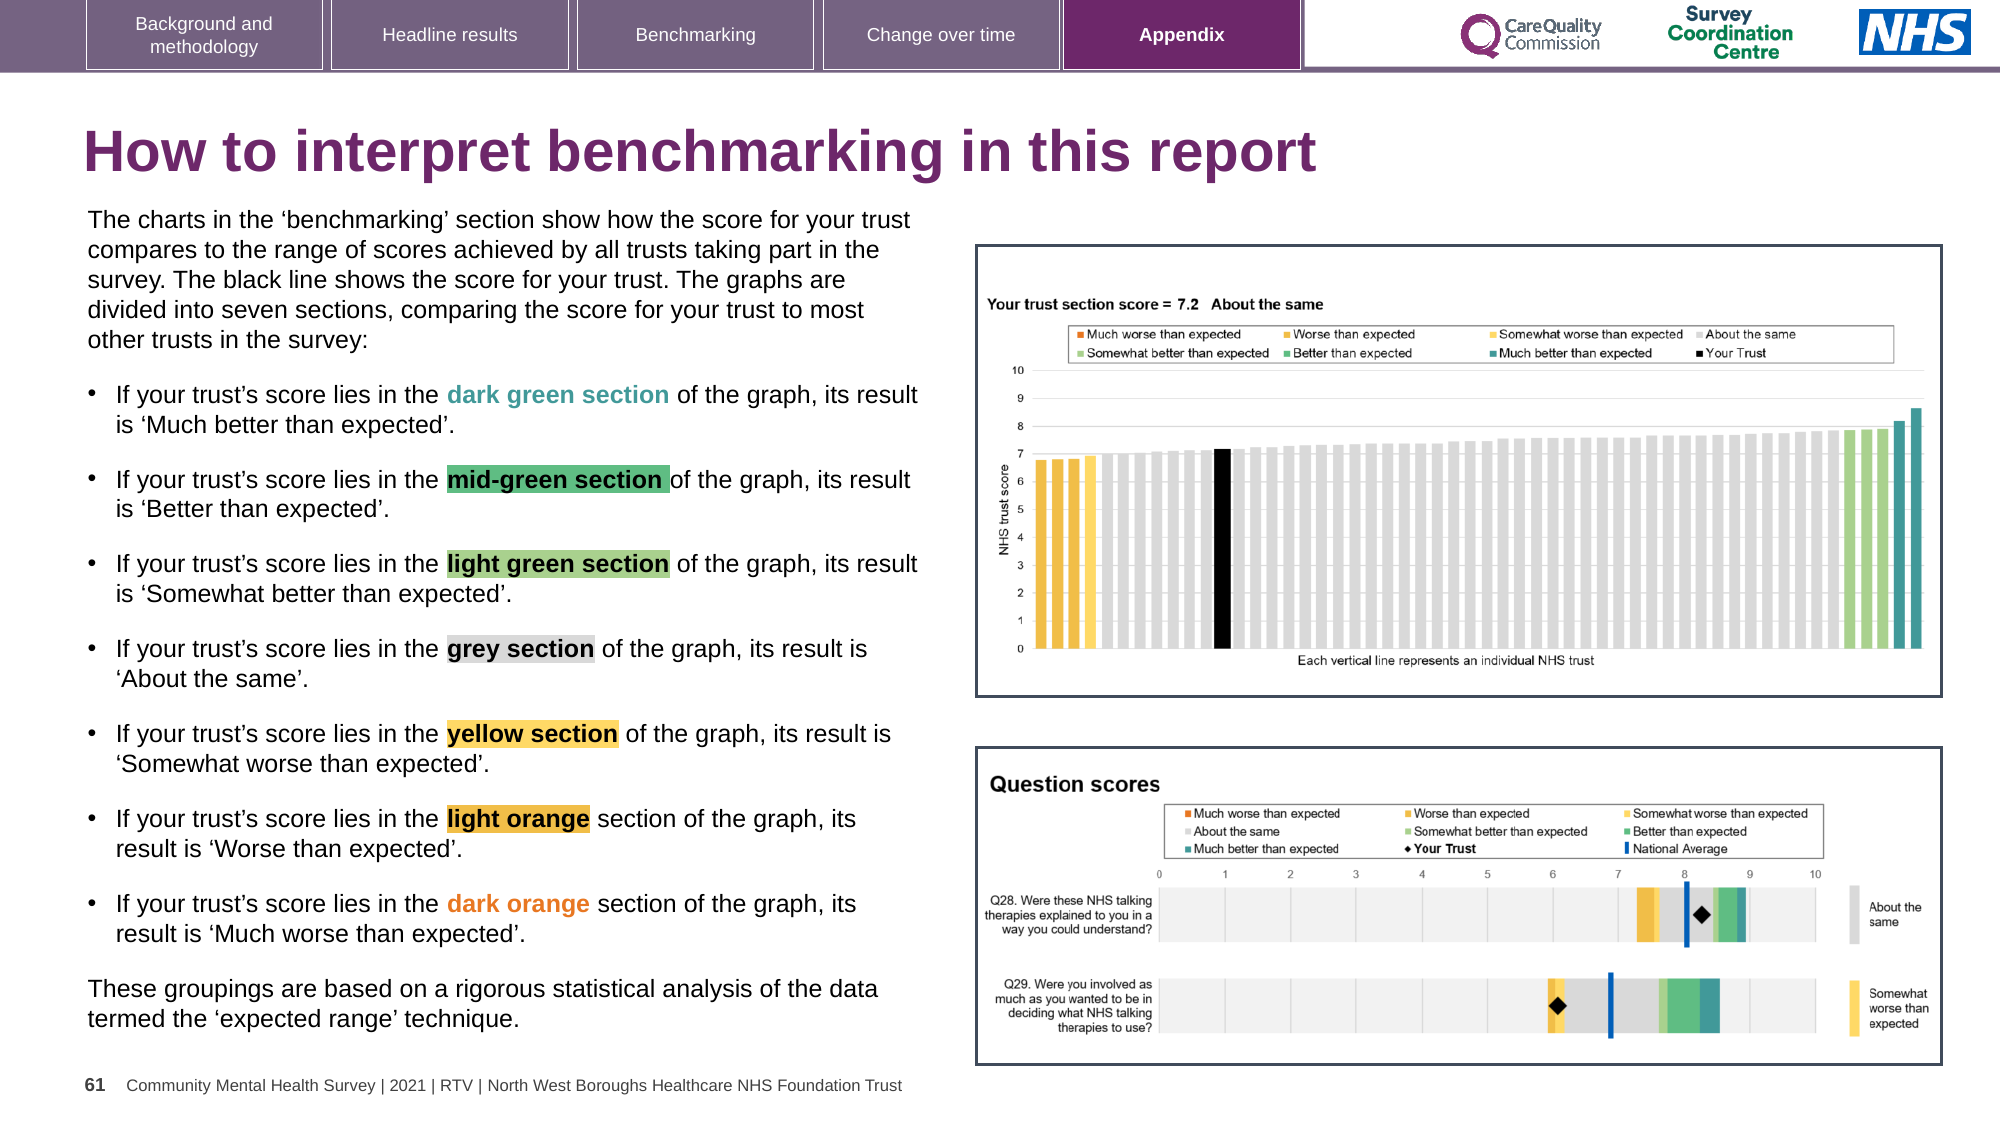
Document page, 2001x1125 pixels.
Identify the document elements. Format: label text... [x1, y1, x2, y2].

picture [1460, 13, 1602, 59]
text_box [976, 747, 1943, 1065]
picture [981, 768, 1934, 1044]
text_box The charts in the ‘benchmarking’ section show how the score for your trust compares to the range of scores achieved by all trusts taking part in the survey. The black line shows the score for your trust. The graphs are divided into seven sections, comparing the score for your trust to most other trusts in the survey: If your trust’s score lies in the dark green section of the graph, its result is ‘Much better than expected’. If your trust’s score lies in the mid-green section of the graph, its result is ‘Better than expected’. If your trust’s score lies in the light green section of the graph, its result is ‘Somewhat better than expected’. If your trust’s score lies in the grey section of the graph, its result is ‘About the same’. If your trust’s score lies in the yellow section of the graph, its result is ‘Somewhat worse than expected’. If your trust’s score lies in the light orange section of the graph, its result is ‘Worse than expected’. If your trust’s score lies in the dark orange section of the graph, its result is ‘Much worse than expected’. These groupings are based on a rigorous statistical analysis of the data termed the ‘expected range’ technique. [72, 196, 935, 1040]
picture [982, 288, 1936, 670]
picture [1666, 3, 1794, 61]
picture [1859, 9, 1971, 55]
text_box 61 [84, 1065, 122, 1125]
title How to interpret benchmarking in this report [68, 100, 1942, 209]
text_box [976, 245, 1943, 698]
